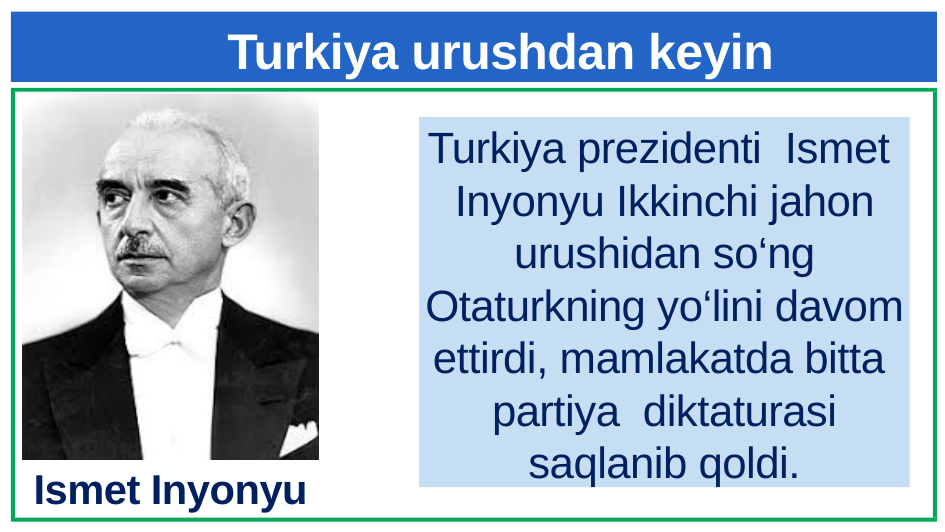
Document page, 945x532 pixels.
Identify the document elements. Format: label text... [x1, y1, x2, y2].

title Turkiya prezidenti Ismet Inyonyu Ikkinchi jahon urushidan so‘ng Otaturkning yo‘lini davom ettirdi, mamlakatda bitta partiya diktaturasi saqlanib qoldi. [419, 116, 910, 488]
picture [22, 94, 319, 461]
text_box Turkiya urushdan keyin [11, 17, 933, 80]
text_box Ismet Inyonyu [22, 467, 319, 513]
